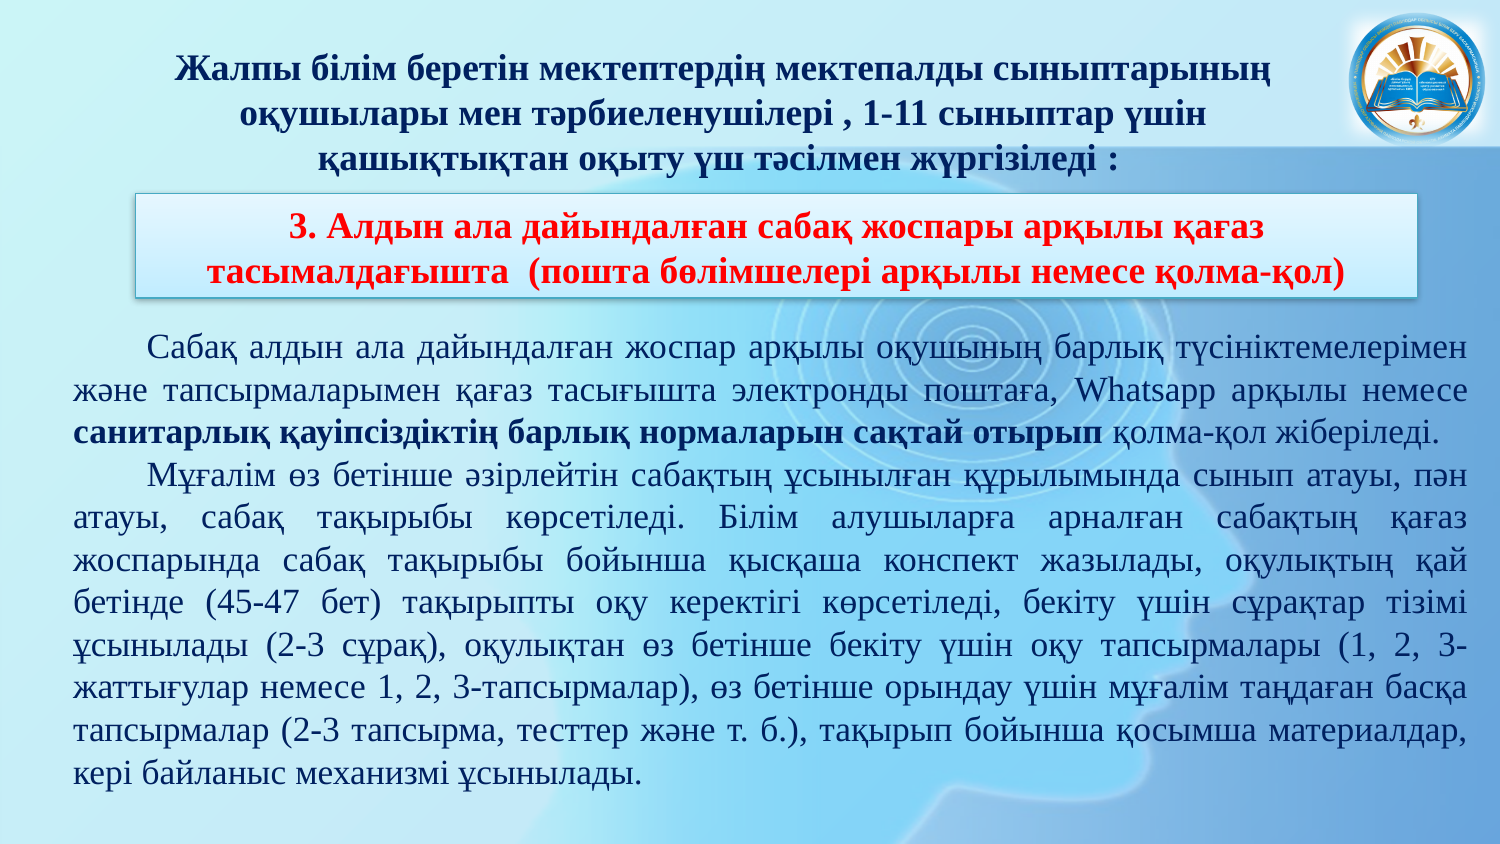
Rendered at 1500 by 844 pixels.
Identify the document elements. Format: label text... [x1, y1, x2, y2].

text_box Жалпы білім беретін мектептердің мектепалды сыныптарының оқушылары мен тәрбиеленушілері , 1-11 сыныптар үшін қашықтықтан оқыту үш тәсілмен жүргізіледі : [112, 35, 1335, 186]
text_box 3. Алдын ала дайындалған сабақ жоспары арқылы қағаз тасымалдағышта (пошта бөлімшелері арқылы немесе қолма-қол) [135, 193, 1418, 299]
text_box Сабақ алдын ала дайындалған жоспар арқылы оқушының барлық түсініктемелерімен және тапсырмаларымен қағаз тасығышта электронды поштаға, Whatsapp арқылы немесе санитарлық қауіпсіздіктің барлық нормаларын сақтай отырып қолма-қол жіберіледі. Мұғалім өз бетінше әзірлейтін сабақтың ұсынылған құрылымында сынып атауы, пән атауы, сабақ тақырыбы көрсетіледі. Білім алушыларға арналған сабақтың қағаз жоспарында сабақ тақырыбы бойынша қысқаша конспект жазылады, оқулықтың қай бетінде (45-47 бет) тақырыпты оқу керектігі көрсетіледі, бекіту үшін сұрақтар тізімі ұсынылады (2-3 сұрақ), оқулықтан өз бетінше бекіту үшін оқу тапсырмалары (1, 2, 3-жаттығулар немесе 1, 2, 3-тапсырмалар), өз бетінше орындау үшін мұғалім таңдаған басқа тапсырмалар (2-3 тапсырма, тесттер және т. б.), тақырып бойынша қосымша материалдар, кері байланыс механизмі ұсынылады. [30, 316, 1483, 839]
picture [0, 0, 1500, 844]
